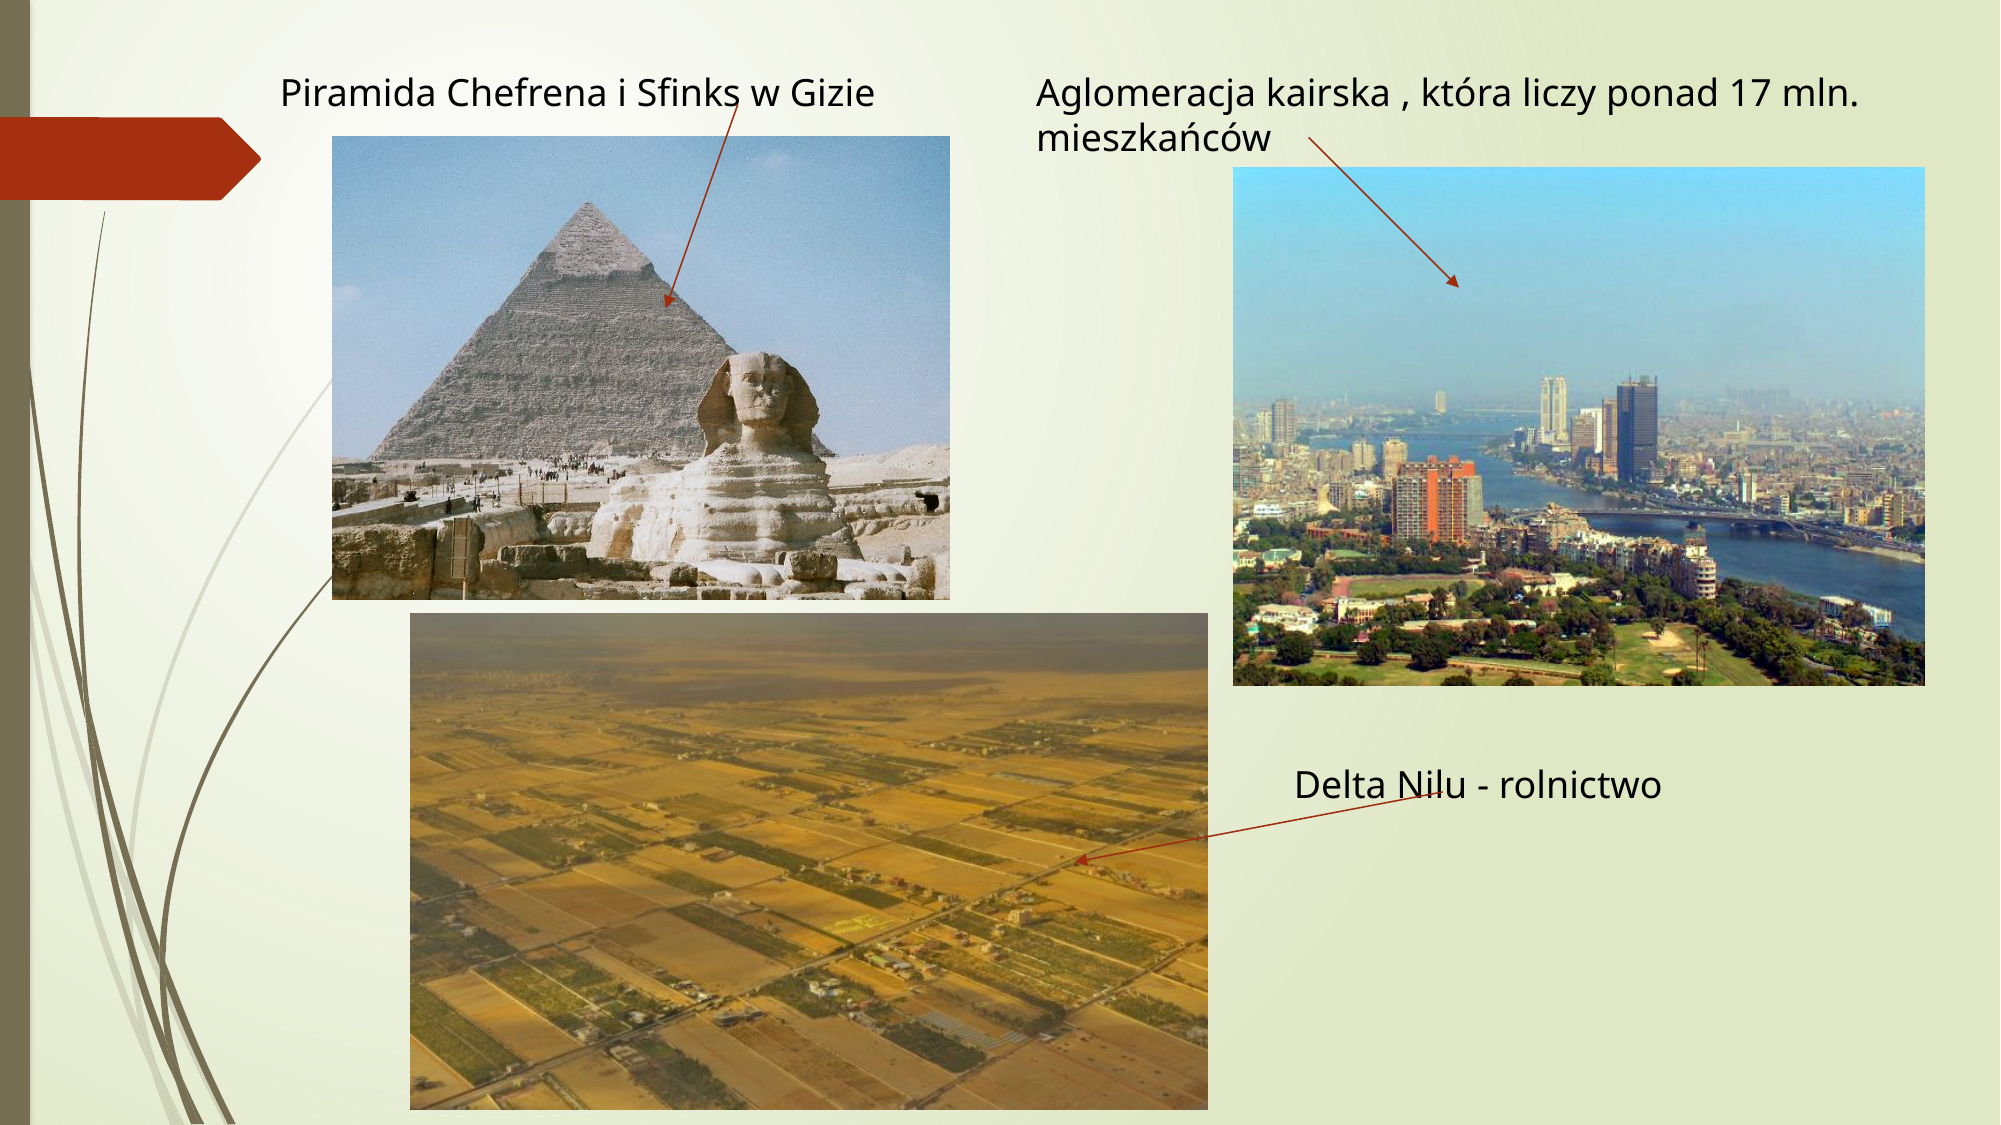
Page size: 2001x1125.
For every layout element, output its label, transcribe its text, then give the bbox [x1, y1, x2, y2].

text_box Piramida Chefrena i Sfinks w Gizie [264, 61, 923, 122]
picture [410, 613, 1208, 1111]
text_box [1074, 791, 1443, 863]
text_box Aglomeracja kairska , która liczy ponad 17 mln. mieszkańców [1021, 61, 2000, 167]
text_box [1308, 137, 1460, 288]
picture [332, 136, 950, 600]
text_box Delta Nilu - rolnictwo [1278, 754, 1938, 814]
picture [1232, 167, 1925, 687]
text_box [665, 104, 738, 309]
